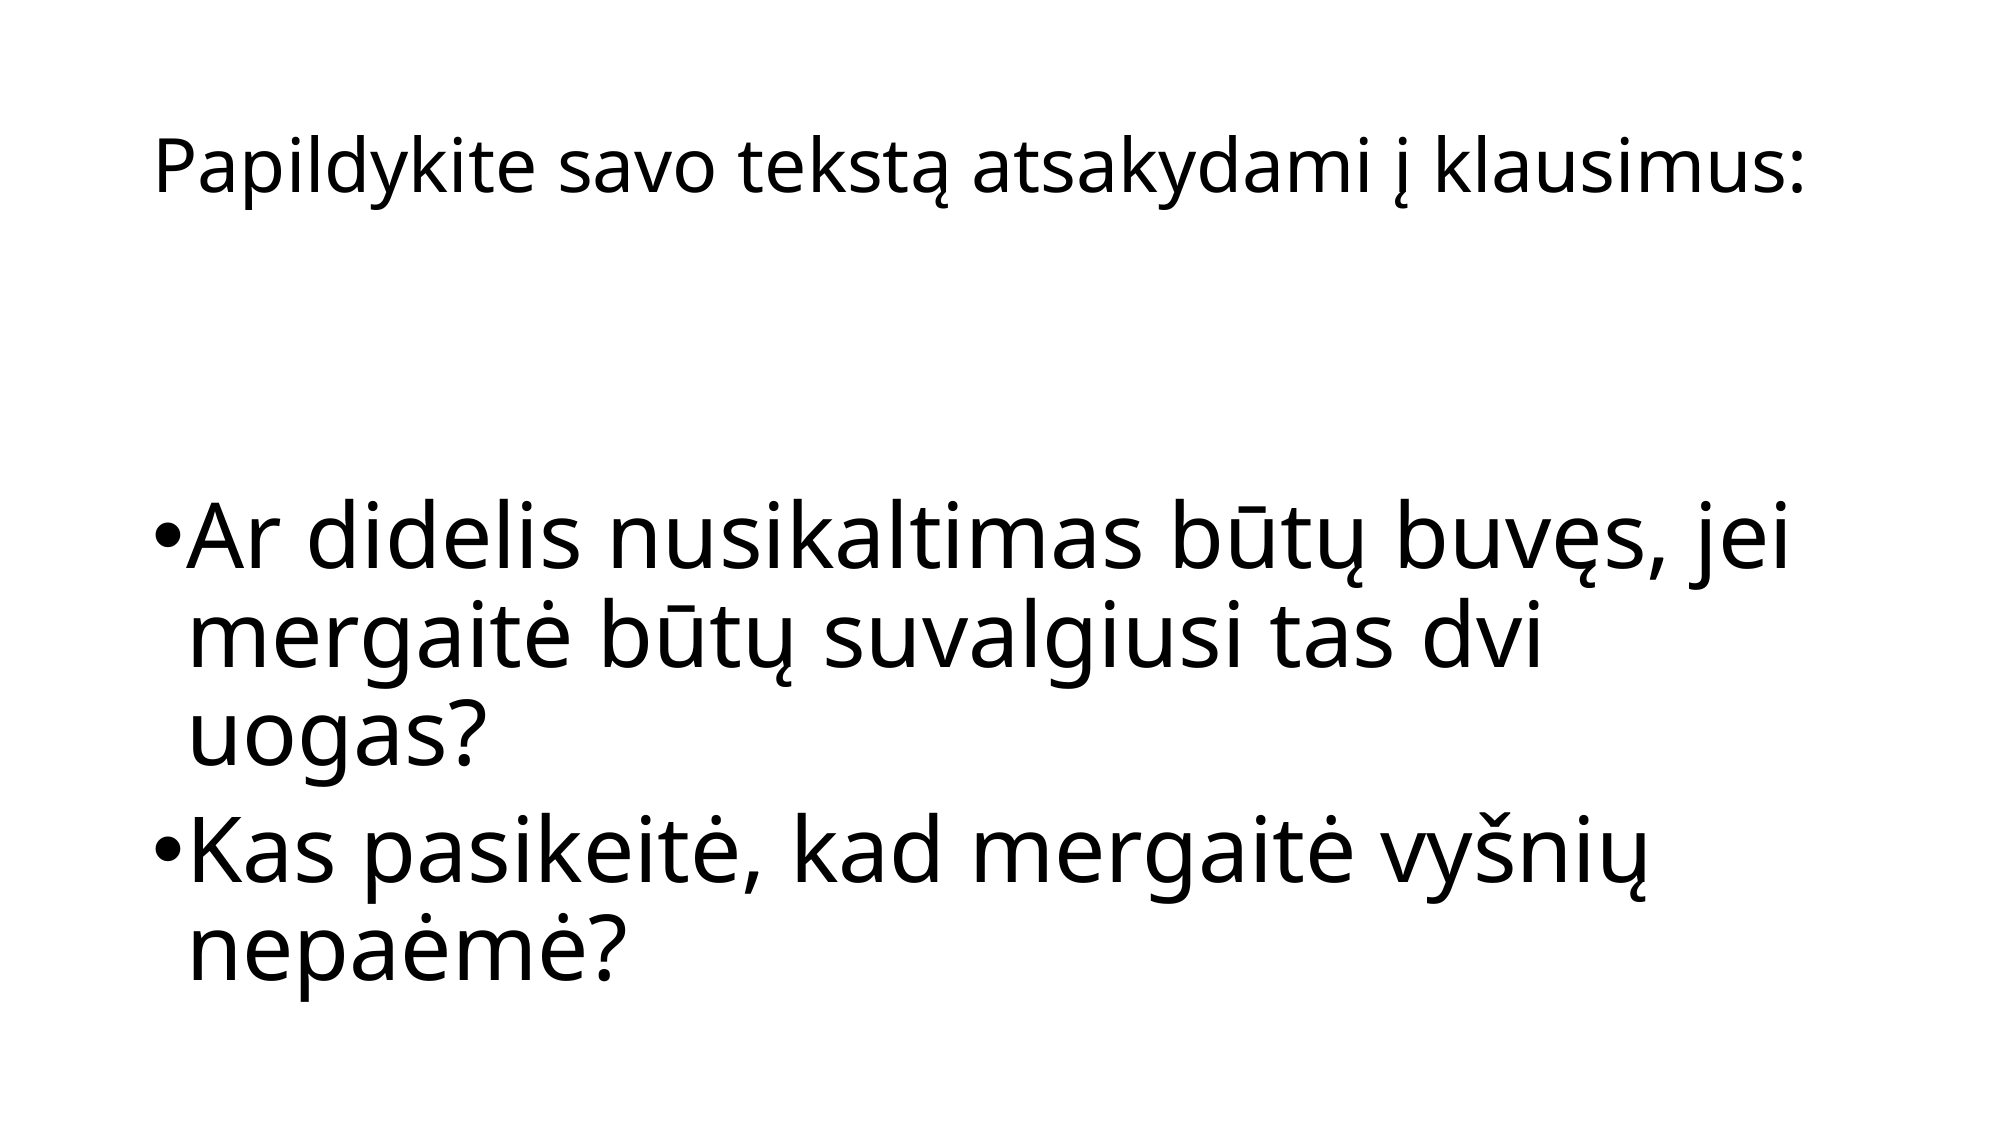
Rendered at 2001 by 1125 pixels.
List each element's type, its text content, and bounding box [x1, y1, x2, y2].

list Ar didelis nusikaltimas būtų buvęs, jei mergaitė būtų suvalgiusi tas dvi uogas? Kas pasikeitė, kad mergaitė vyšnių nepaėmė? [137, 482, 1863, 1014]
title Papildykite savo tekstą atsakydami į klausimus: [137, 59, 1863, 278]
